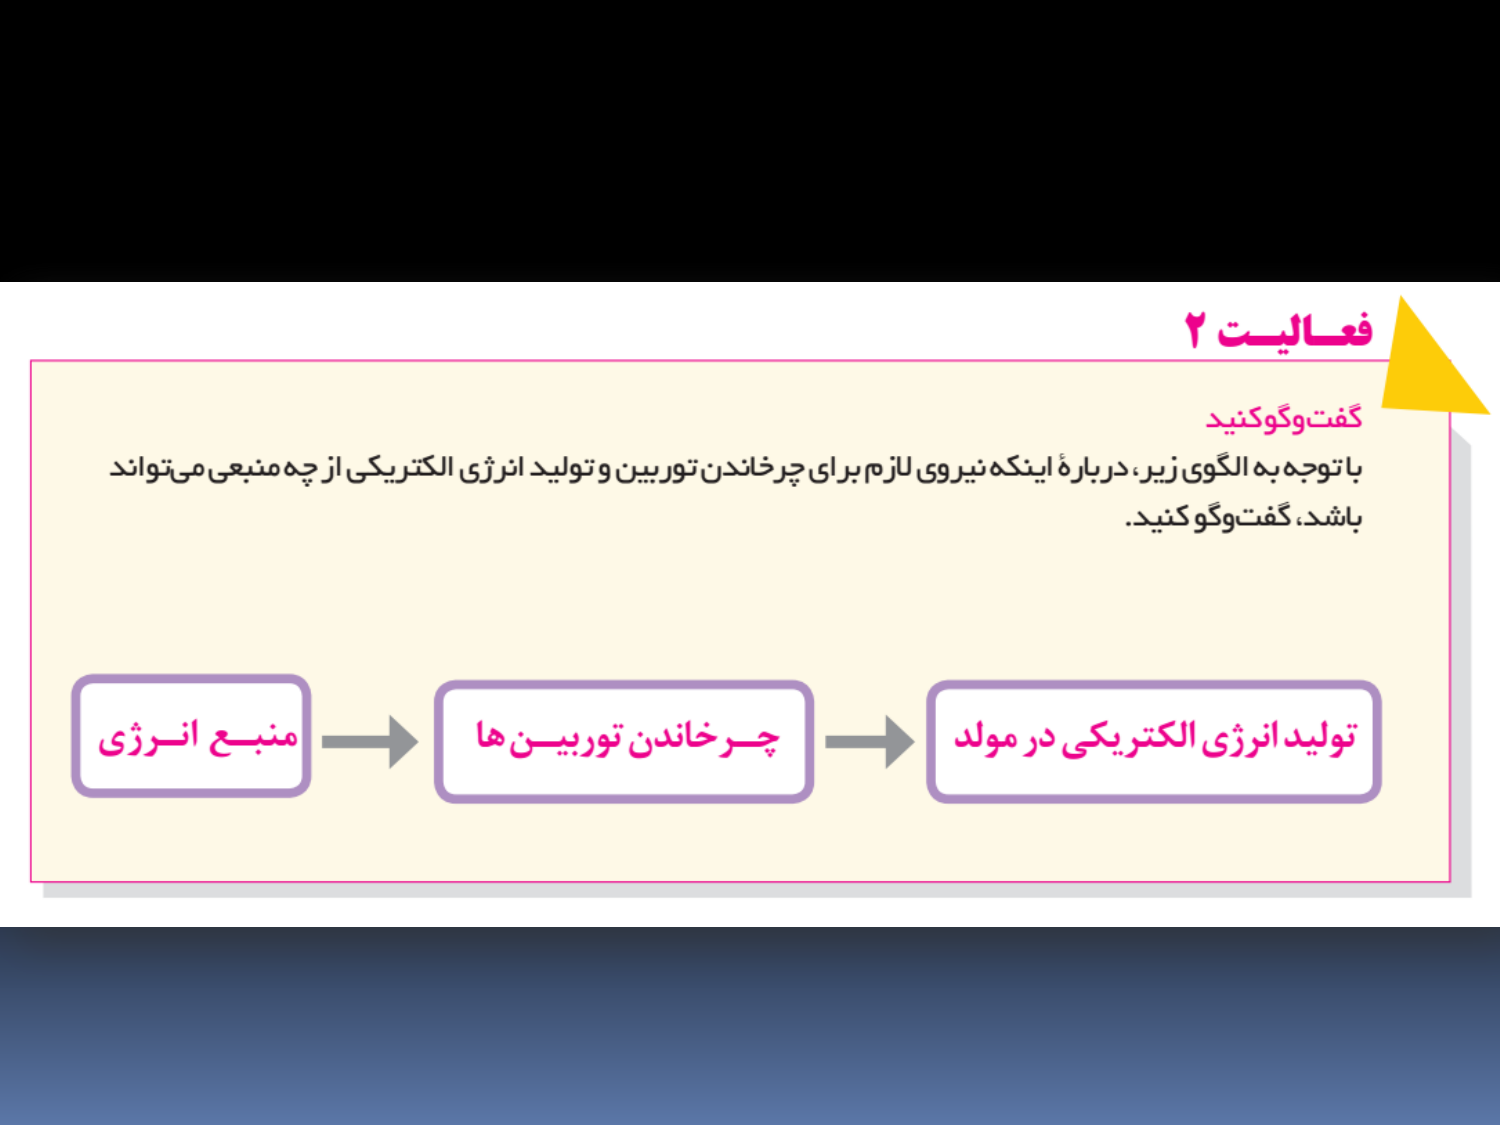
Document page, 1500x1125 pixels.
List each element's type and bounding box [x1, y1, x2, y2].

picture [0, 281, 1500, 927]
